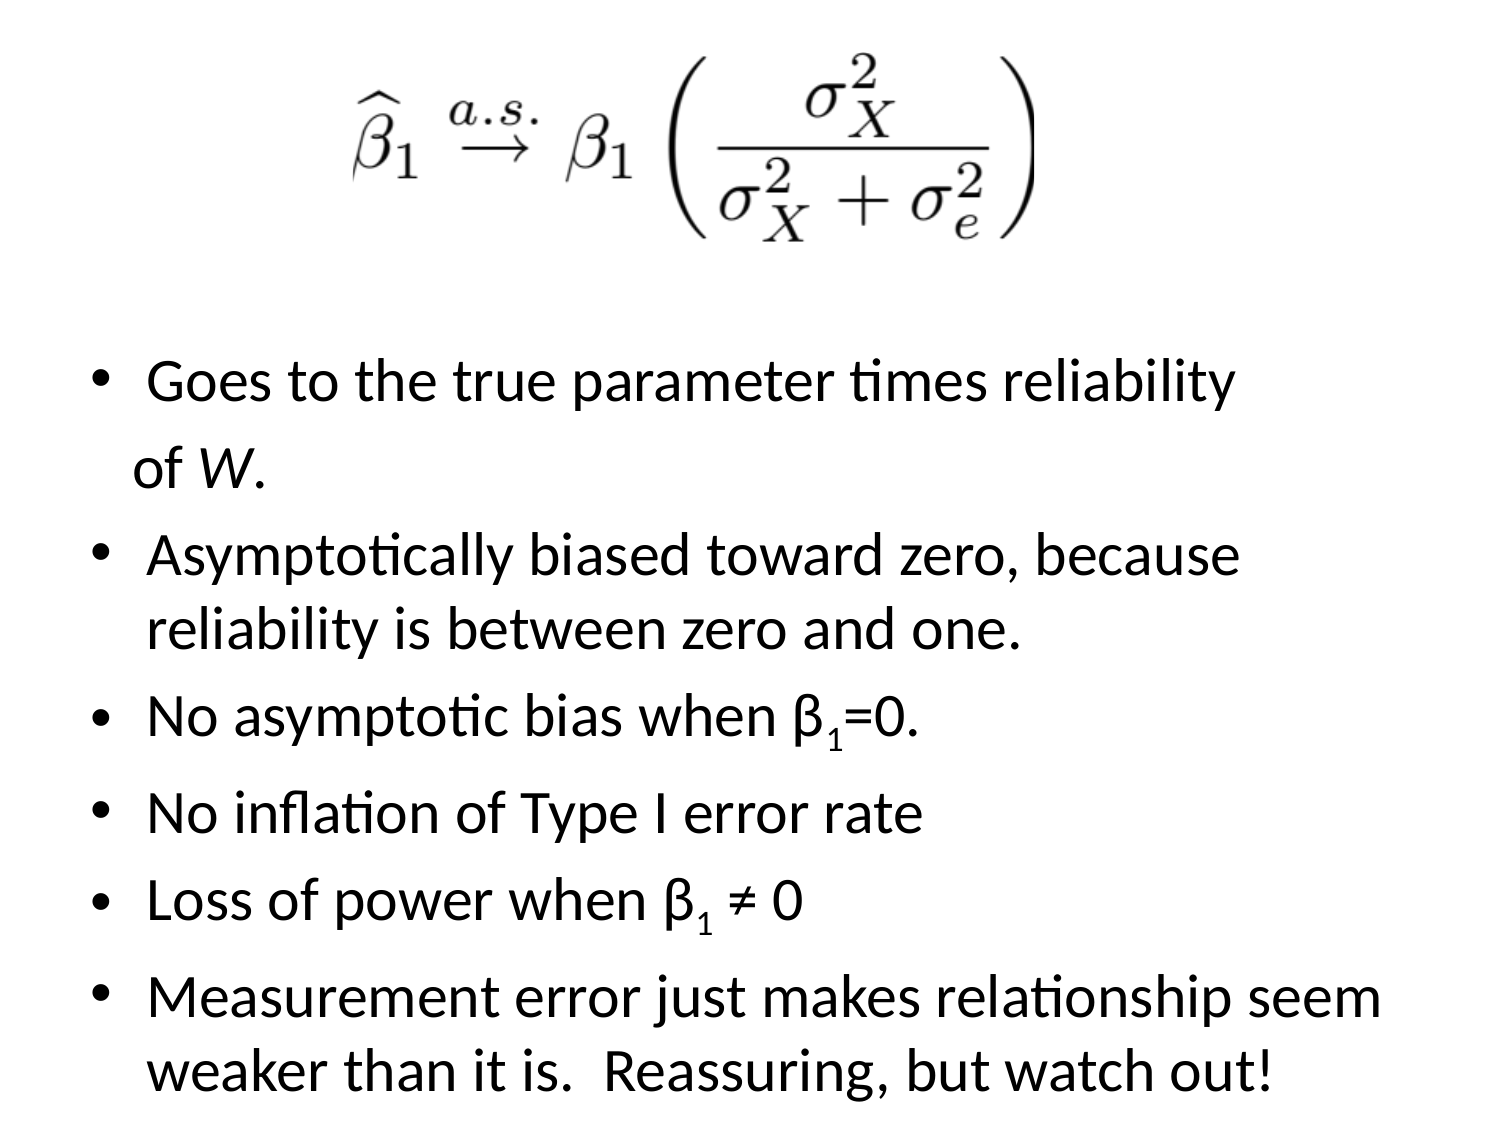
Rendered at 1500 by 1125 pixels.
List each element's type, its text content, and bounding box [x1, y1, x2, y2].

list Goes to the true parameter times reliability of W. Asymptotically biased toward zero, because reliability is between zero and one. No asymptotic bias when β1=0. No inflation of Type I error rate Loss of power when β1 ≠ 0 Measurement error just makes relationship seem weaker than it is. Reassuring, but watch out! [75, 332, 1425, 1125]
picture [352, 51, 1035, 242]
